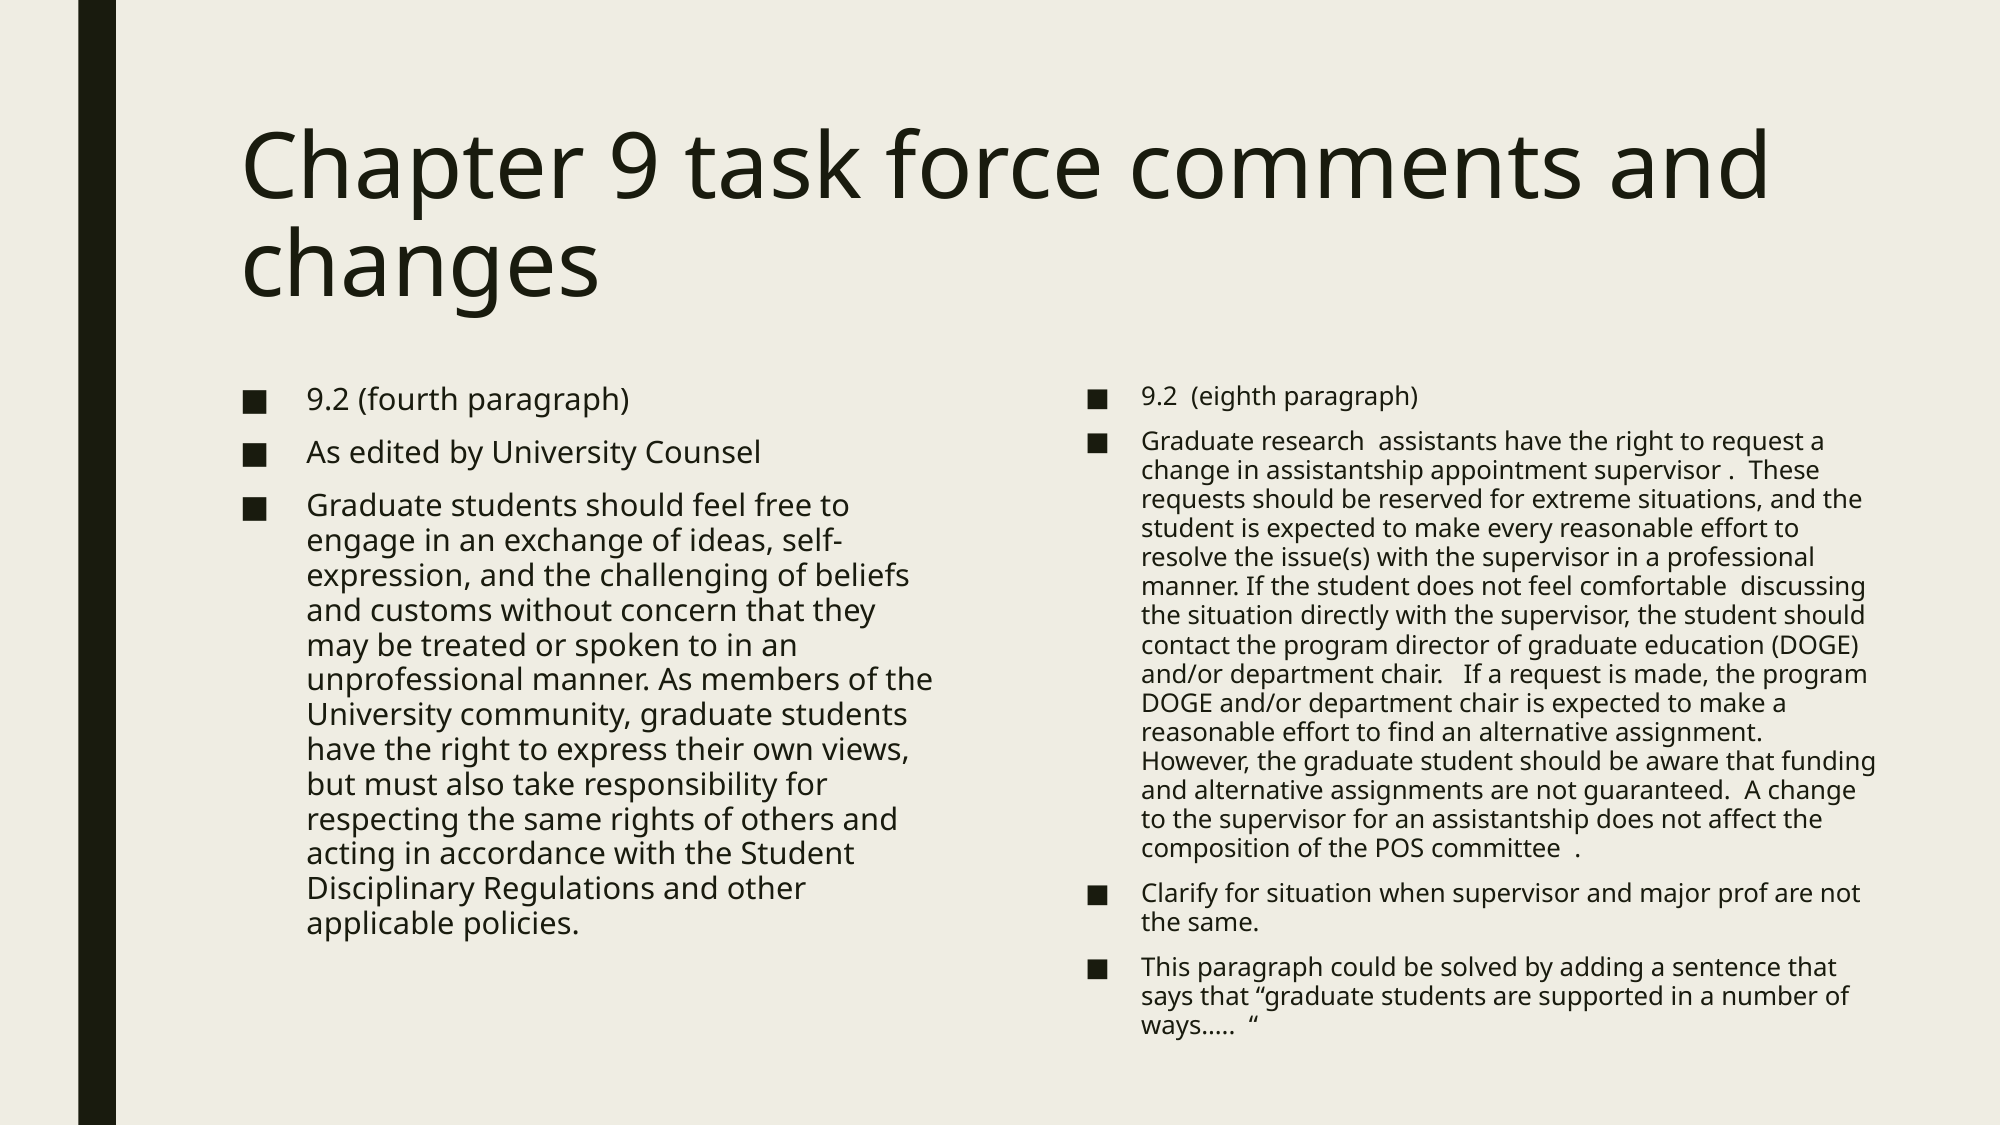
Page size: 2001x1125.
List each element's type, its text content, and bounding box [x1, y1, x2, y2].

list 9.2 (eighth paragraph) Graduate research assistants have the right to request a change in assistantship appointment supervisor . These requests should be reserved for extreme situations, and the student is expected to make every reasonable effort to resolve the issue(s) with the supervisor in a professional manner. If the student does not feel comfortable discussing the situation directly with the supervisor, the student should contact the program director of graduate education (DOGE) and/or department chair. If a request is made, the program DOGE and/or department chair is expected to make a reasonable effort to find an alternative assignment. However, the graduate student should be aware that funding and alternative assignments are not guaranteed. A change to the supervisor for an assistantship does not affect the composition of the POS committee . Clarify for situation when supervisor and major prof are not the same. This paragraph could be solved by adding a sentence that says that “graduate students are supported in a number of ways….. “ [1070, 375, 1895, 1074]
list 9.2 (fourth paragraph) As edited by University Counsel Graduate students should feel free to engage in an exchange of ideas, self-expression, and the challenging of beliefs and customs without concern that they may be treated or spoken to in an unprofessional manner. As members of the University community, graduate students have the right to express their own views, but must also take responsibility for respecting the same rights of others and acting in accordance with the Student Disciplinary Regulations and other applicable policies. [225, 375, 955, 963]
title Chapter 9 task force comments and changes [225, 112, 1800, 357]
